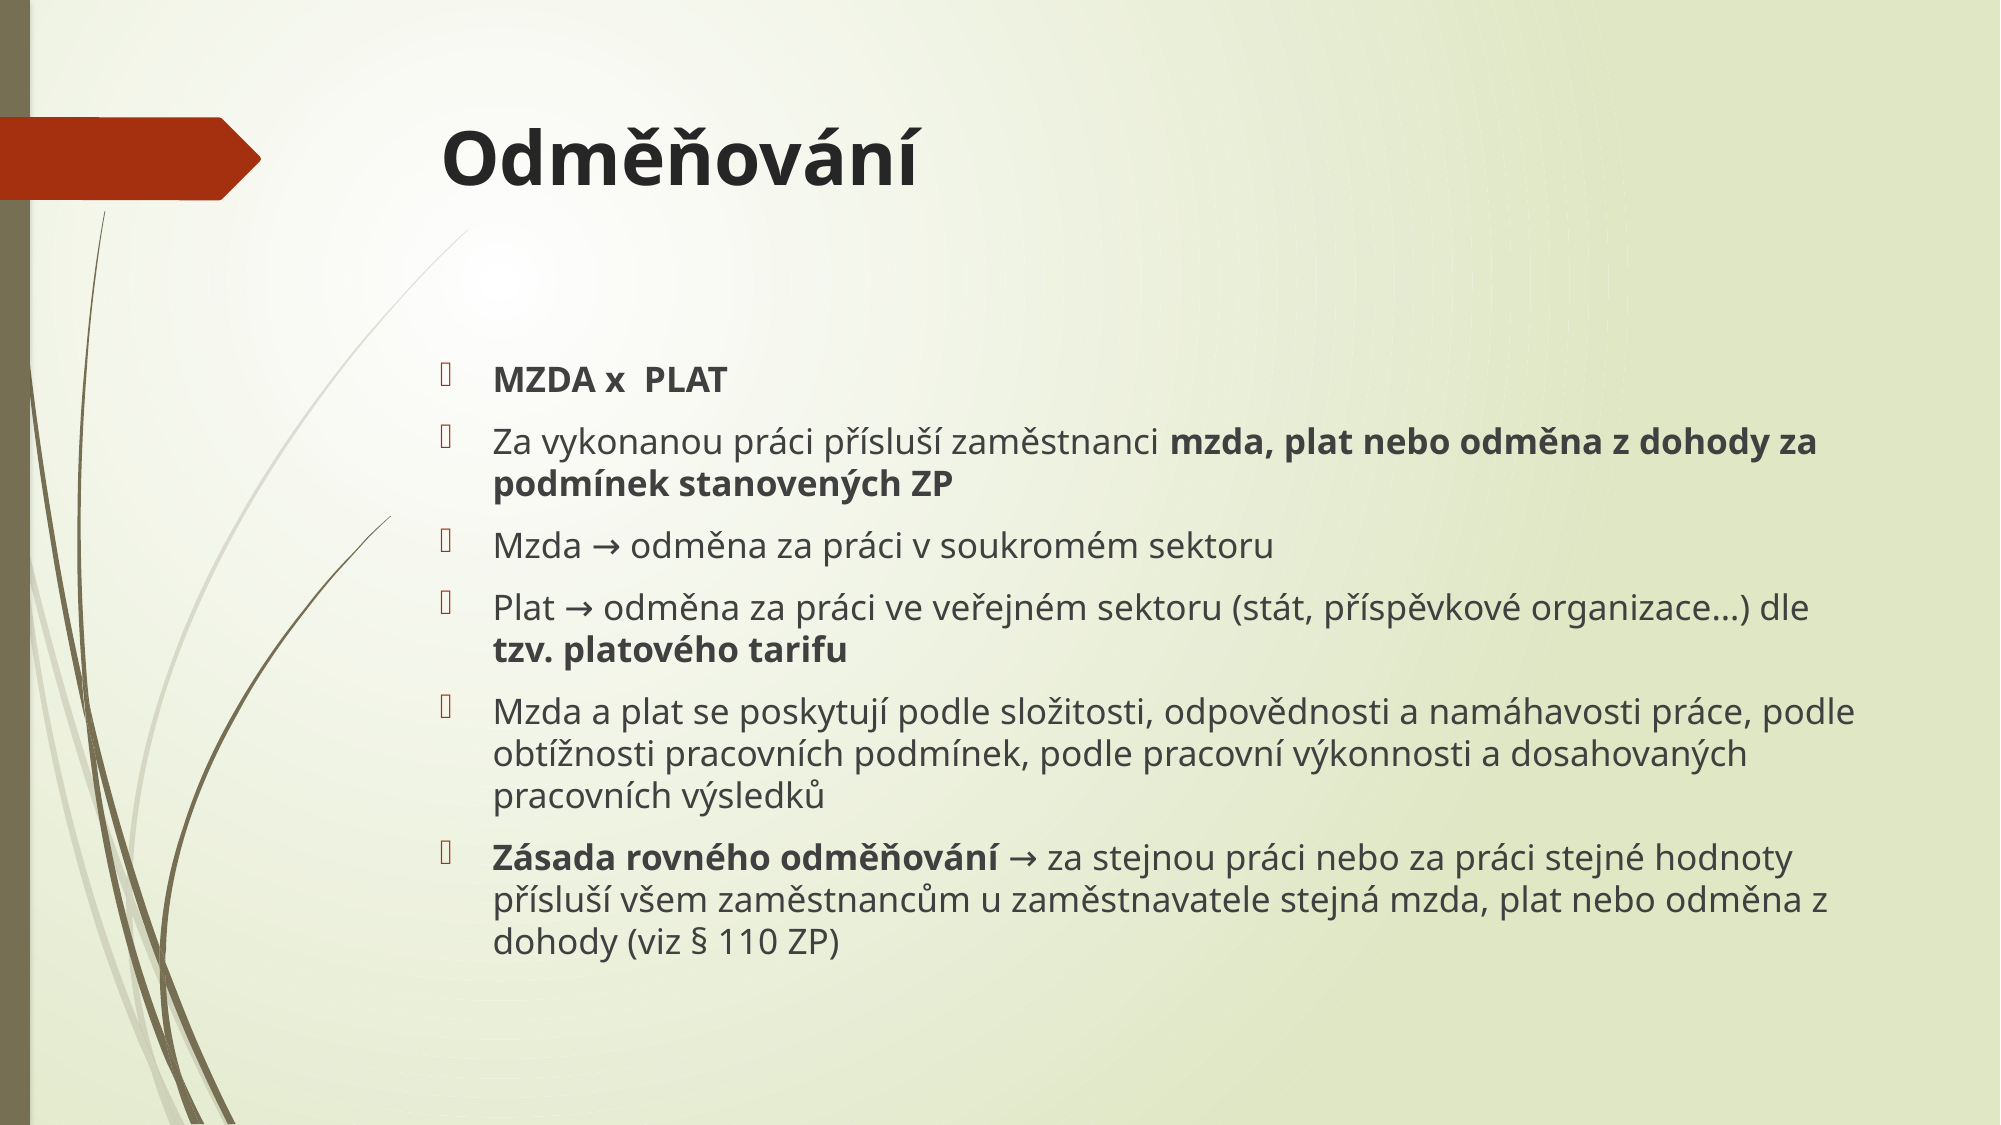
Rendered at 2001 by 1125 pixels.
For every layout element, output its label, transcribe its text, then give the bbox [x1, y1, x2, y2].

list MZDA x PLAT Za vykonanou práci přísluší zaměstnanci mzda, plat nebo odměna z dohody za podmínek stanovených ZP Mzda → odměna za práci v soukromém sektoru Plat → odměna za práci ve veřejném sektoru (stát, příspěvkové organizace…) dle tzv. platového tarifu Mzda a plat se poskytují podle složitosti, odpovědnosti a namáhavosti práce, podle obtížnosti pracovních podmínek, podle pracovní výkonnosti a dosahovaných pracovních výsledků Zásada rovného odměňování → za stejnou práci nebo za práci stejné hodnoty přísluší všem zaměstnancům u zaměstnavatele stejná mzda, plat nebo odměna z dohody (viz § 110 ZP) [424, 350, 1888, 970]
title Odměňování [425, 102, 1888, 313]
